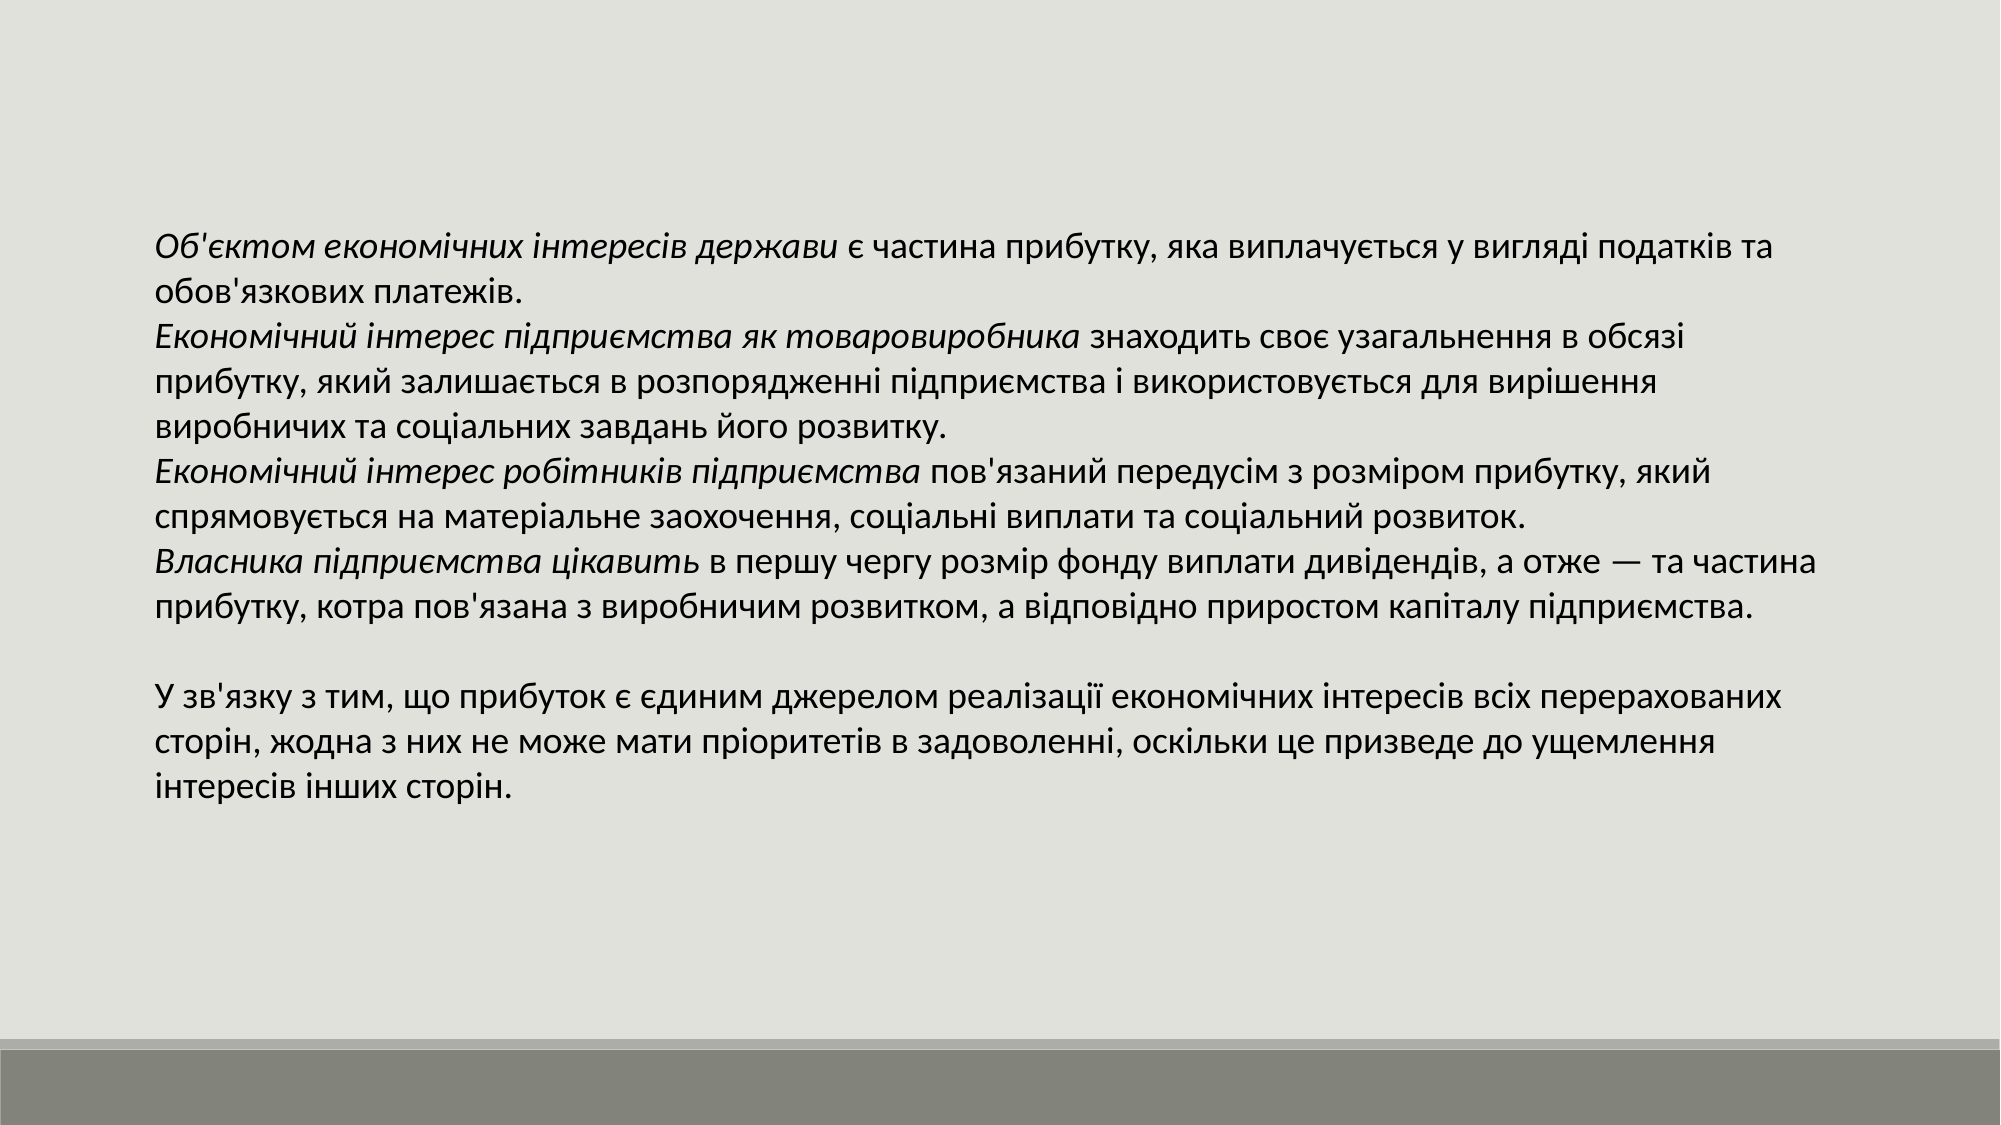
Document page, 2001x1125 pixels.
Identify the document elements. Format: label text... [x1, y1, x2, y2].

text_box Об'єктом економічних інтересів держави є частина прибутку, яка виплачується у вигляді податків та обов'язкових платежів. Економічний інтерес підприємства як товаровиробника знаходить своє узагальнення в обсязі прибутку, який залишається в розпорядженні підприємства і використовується для вирішення виробничих та соціальних завдань його розвитку. Економічний інтерес робітників підприємства пов'язаний передусім з розміром прибутку, який спрямовується на матеріальне заохочення, соціальні виплати та соціальний розвиток. Власника підприємства цікавить в першу чергу розмір фонду виплати дивідендів, а отже — та частина прибутку, котра пов'язана з виробничим розвитком, а відповідно приростом капіталу підприємства. У зв'язку з тим, що прибуток є єдиним джерелом реалізації економічних інтересів всіх перерахованих сторін, жодна з них не може мати пріоритетів в задоволенні, оскільки це призведе до ущемлення інтересів інших сторін. [139, 214, 1861, 814]
